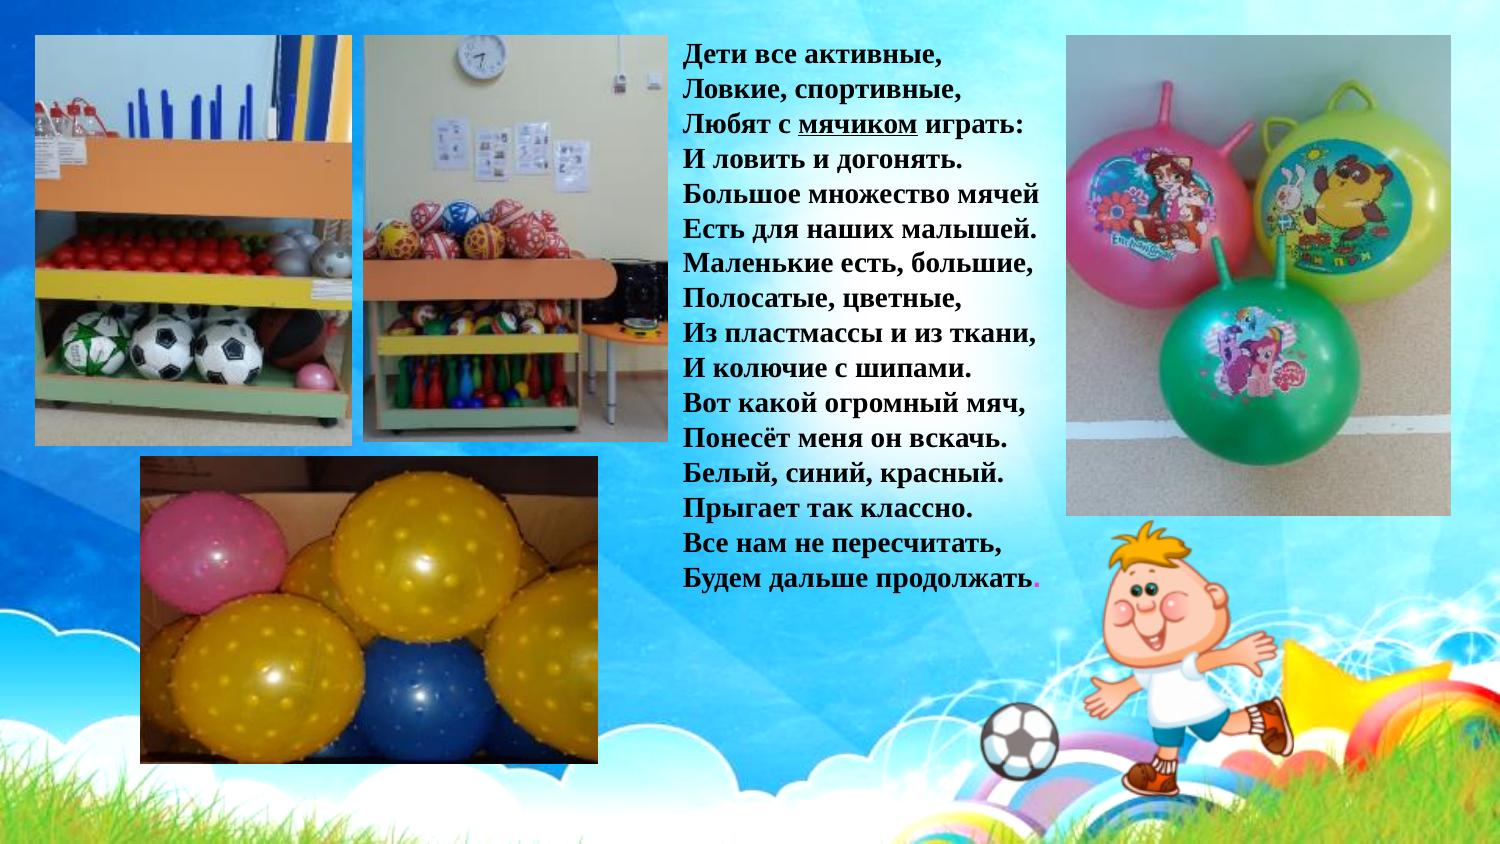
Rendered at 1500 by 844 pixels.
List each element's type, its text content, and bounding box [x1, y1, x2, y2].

picture [973, 34, 1451, 821]
text_box Дети все активные, Ловкие, спортивные, Любят с мячиком играть: И ловить и догонять. Большое множество мячей Есть для наших малышей. Маленькие есть, большие, Полосатые, цветные, Из пластмассы и из ткани, И колючие с шипами. Вот какой огромный мяч, Понесёт меня он вскачь. Белый, синий, красный. Прыгает так классно. Все нам не пересчитать, Будем дальше продолжать. [852, 211, 965, 418]
picture [363, 34, 669, 442]
picture [34, 34, 352, 446]
picture [140, 456, 598, 764]
